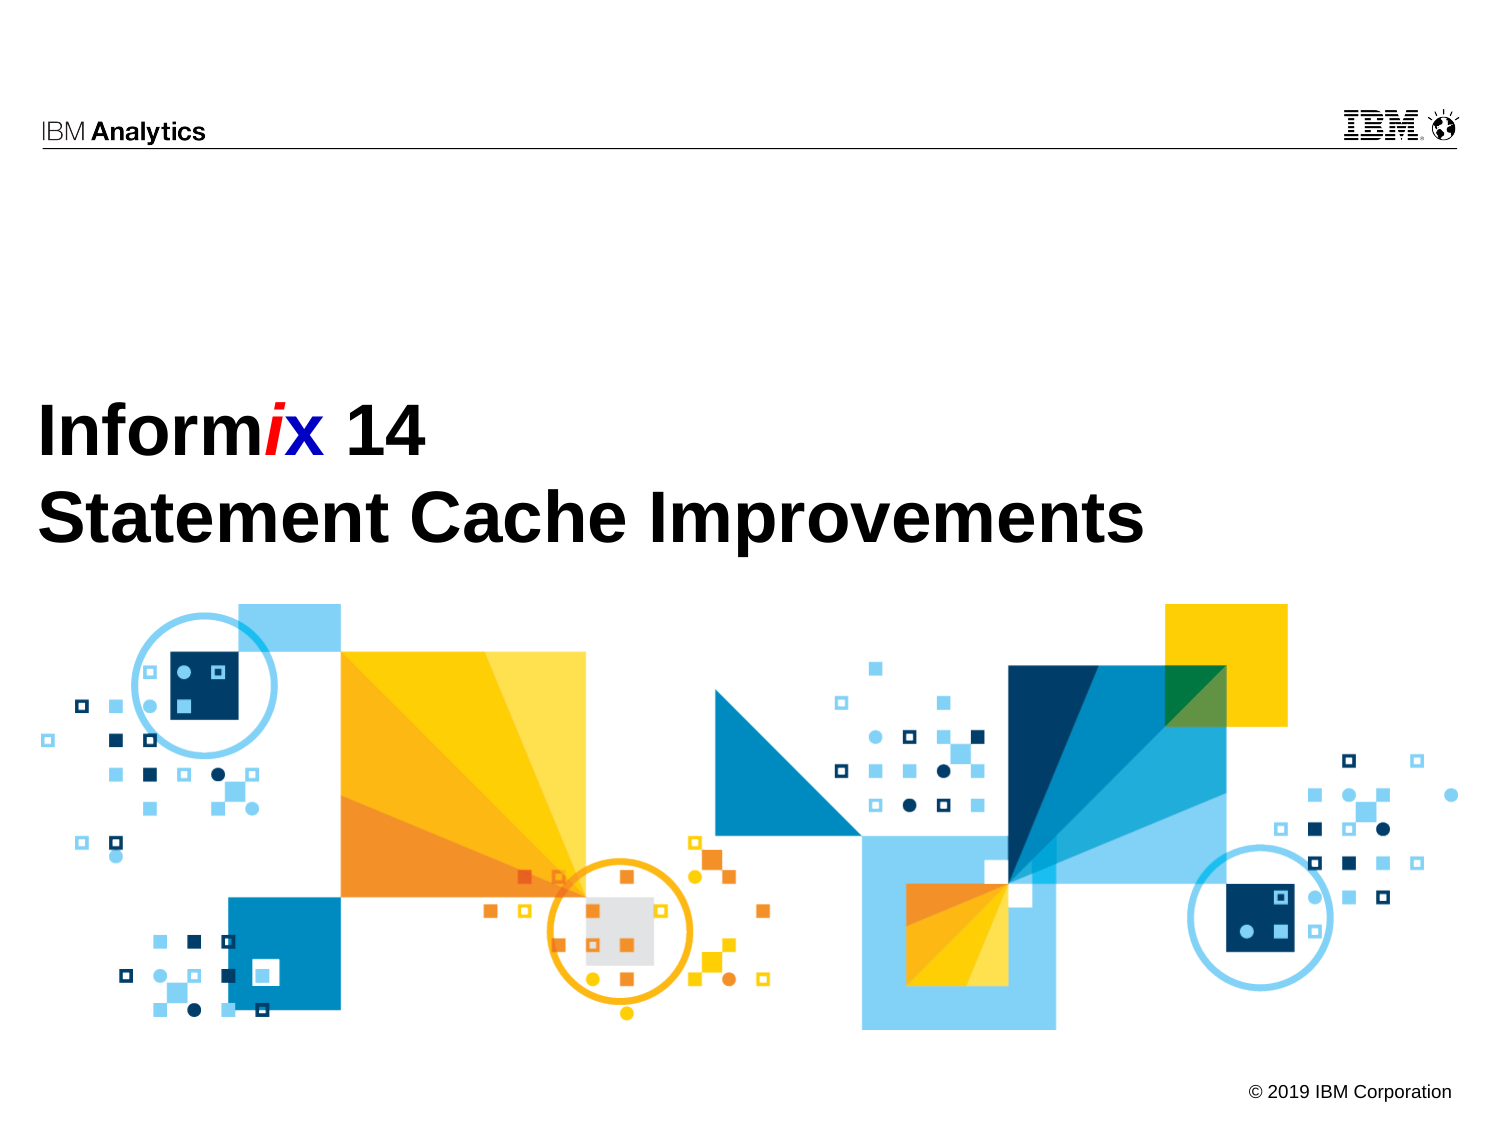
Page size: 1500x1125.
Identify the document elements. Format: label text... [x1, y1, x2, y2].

picture [41, 604, 1458, 1030]
picture [1333, 98, 1468, 150]
picture [24, 103, 224, 160]
title Informix 14 Statement Cache Improvements [37, 388, 1500, 565]
